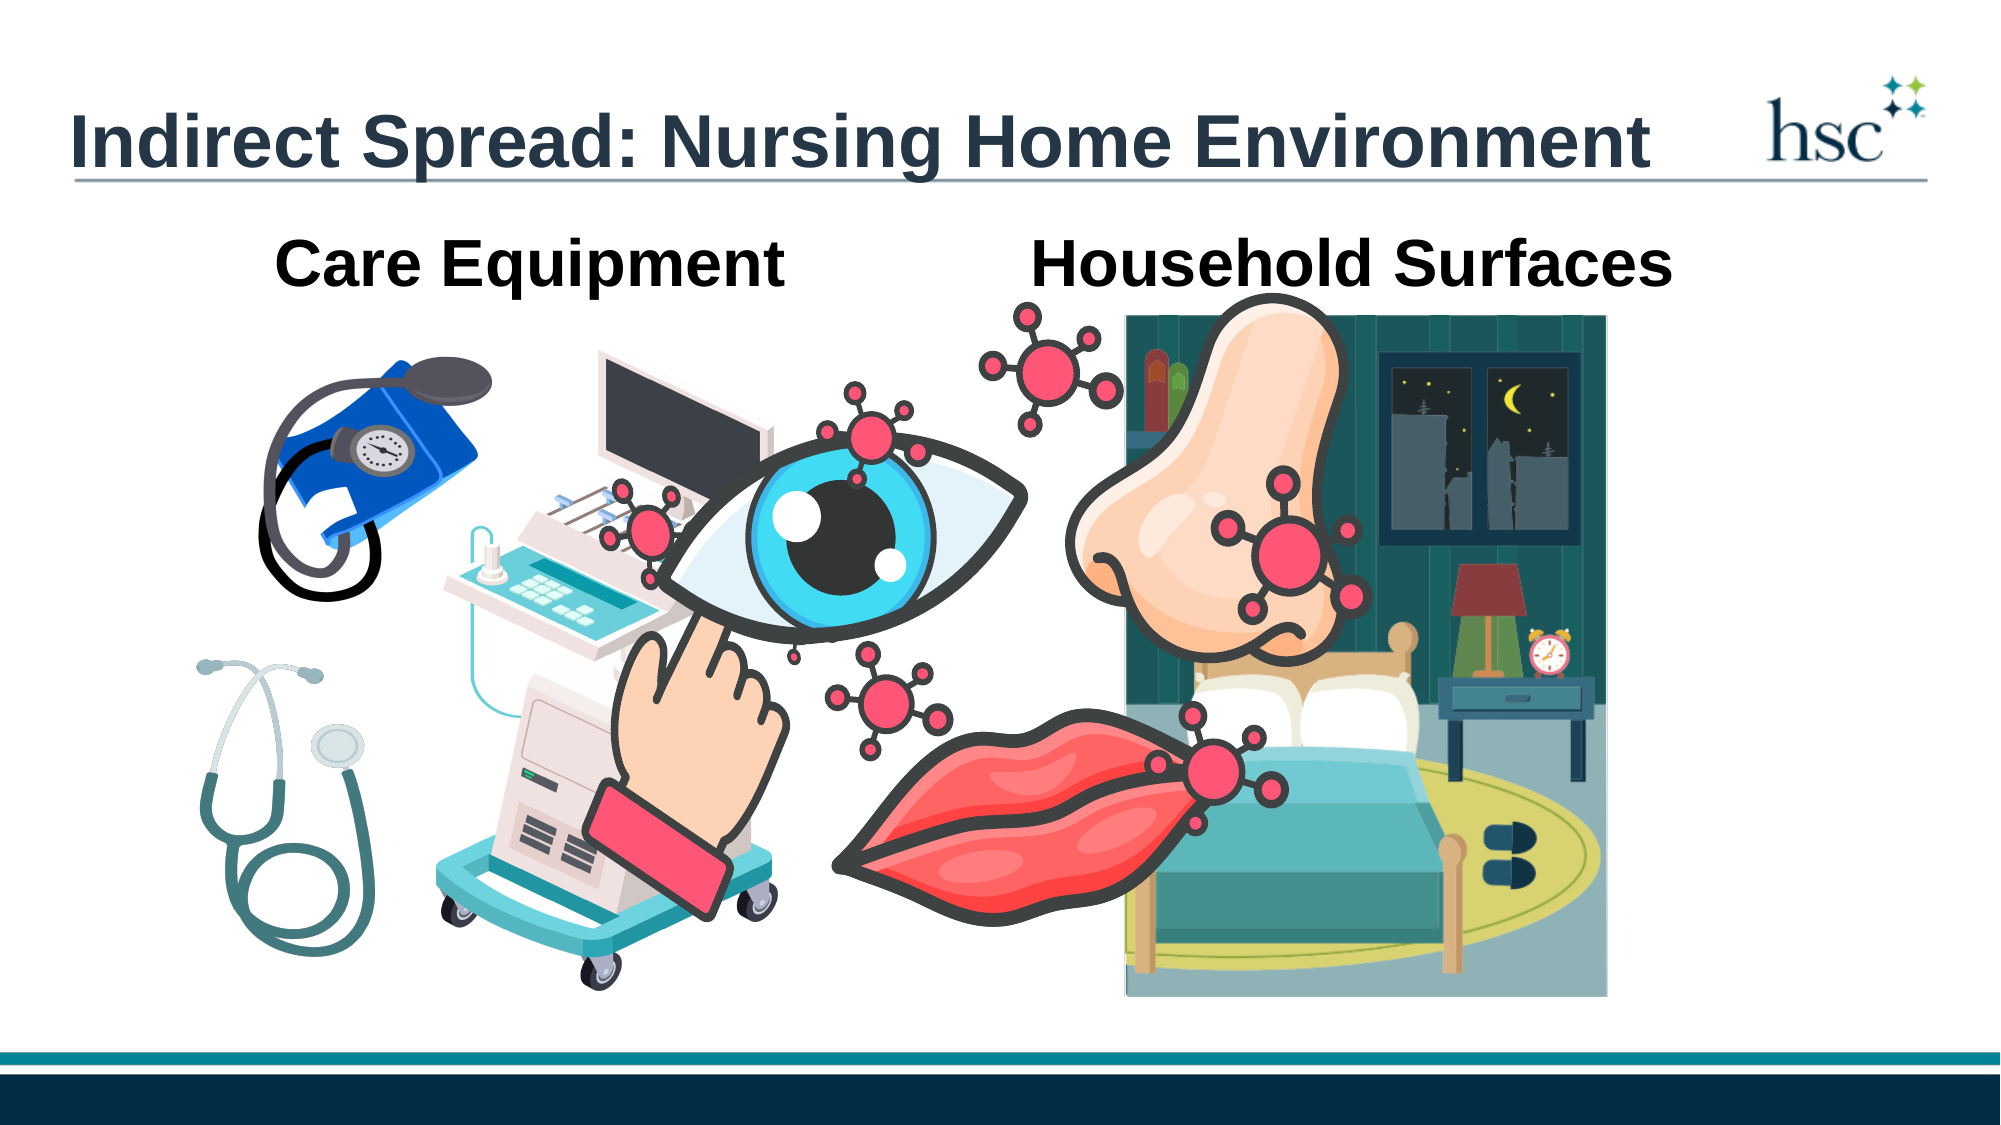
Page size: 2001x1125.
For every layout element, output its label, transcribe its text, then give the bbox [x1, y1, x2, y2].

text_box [196, 212, 845, 991]
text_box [541, 288, 1377, 929]
text_box Indirect Spread: Nursing Home Environment [69, 68, 1752, 183]
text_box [999, 212, 1706, 997]
